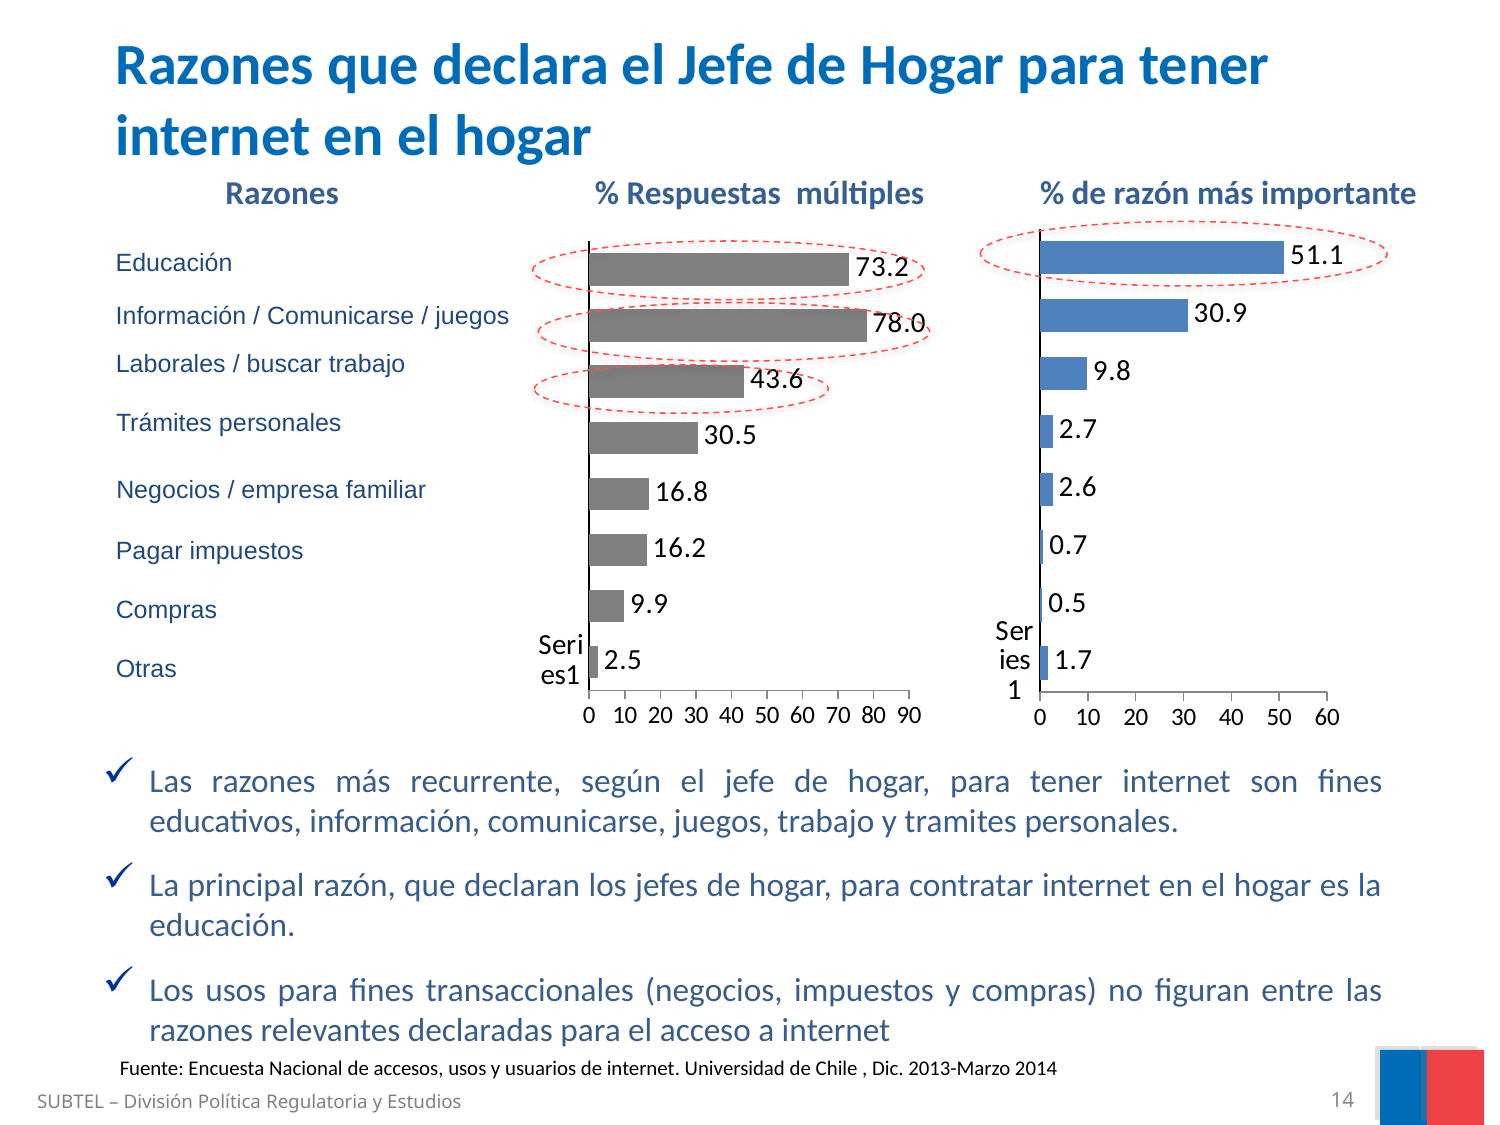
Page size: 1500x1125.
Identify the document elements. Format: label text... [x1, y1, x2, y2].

text_box % Respuestas múltiples [549, 164, 971, 219]
text_box [979, 243, 989, 264]
text_box SUBTEL – División Política Regulatoria y Estudios [22, 1082, 823, 1120]
chart [994, 204, 1365, 763]
chart [537, 216, 951, 776]
text_box Fuente: Encuesta Nacional de accesos, usos y usuarios de internet. Universidad de Chile , Dic. 2013-Marzo 2014 [105, 1056, 1254, 1087]
text_box Educación [115, 238, 460, 284]
text_box Compras [115, 586, 218, 631]
text_box Información / Comunicarse / juegos [115, 292, 532, 338]
text_box Negocios / empresa familiar [116, 465, 427, 511]
text_box Trámites personales [116, 398, 343, 444]
text_box [1368, 239, 1388, 269]
text_box Las razones más recurrente, según el jefe de hogar, para tener internet son fines educativos, información, comunicarse, juegos, trabajo y tramites personales. La principal razón, que declaran los jefes de hogar, para contratar internet en el hogar es la educación. Los usos para fines transaccionales (negocios, impuestos y compras) no figuran entre las razones relevantes declaradas para el acceso a internet [87, 751, 1399, 1056]
slide_number 14 [1019, 1085, 1370, 1118]
text_box % de razón más importante [997, 164, 1460, 219]
text_box Otras [115, 645, 178, 690]
text_box Razones [86, 164, 479, 219]
text_box Razones que declara el Jefe de Hogar para tener internet en el hogar [100, 19, 1418, 110]
text_box Laborales / buscar trabajo [115, 339, 407, 385]
text_box Pagar impuestos [115, 527, 305, 572]
